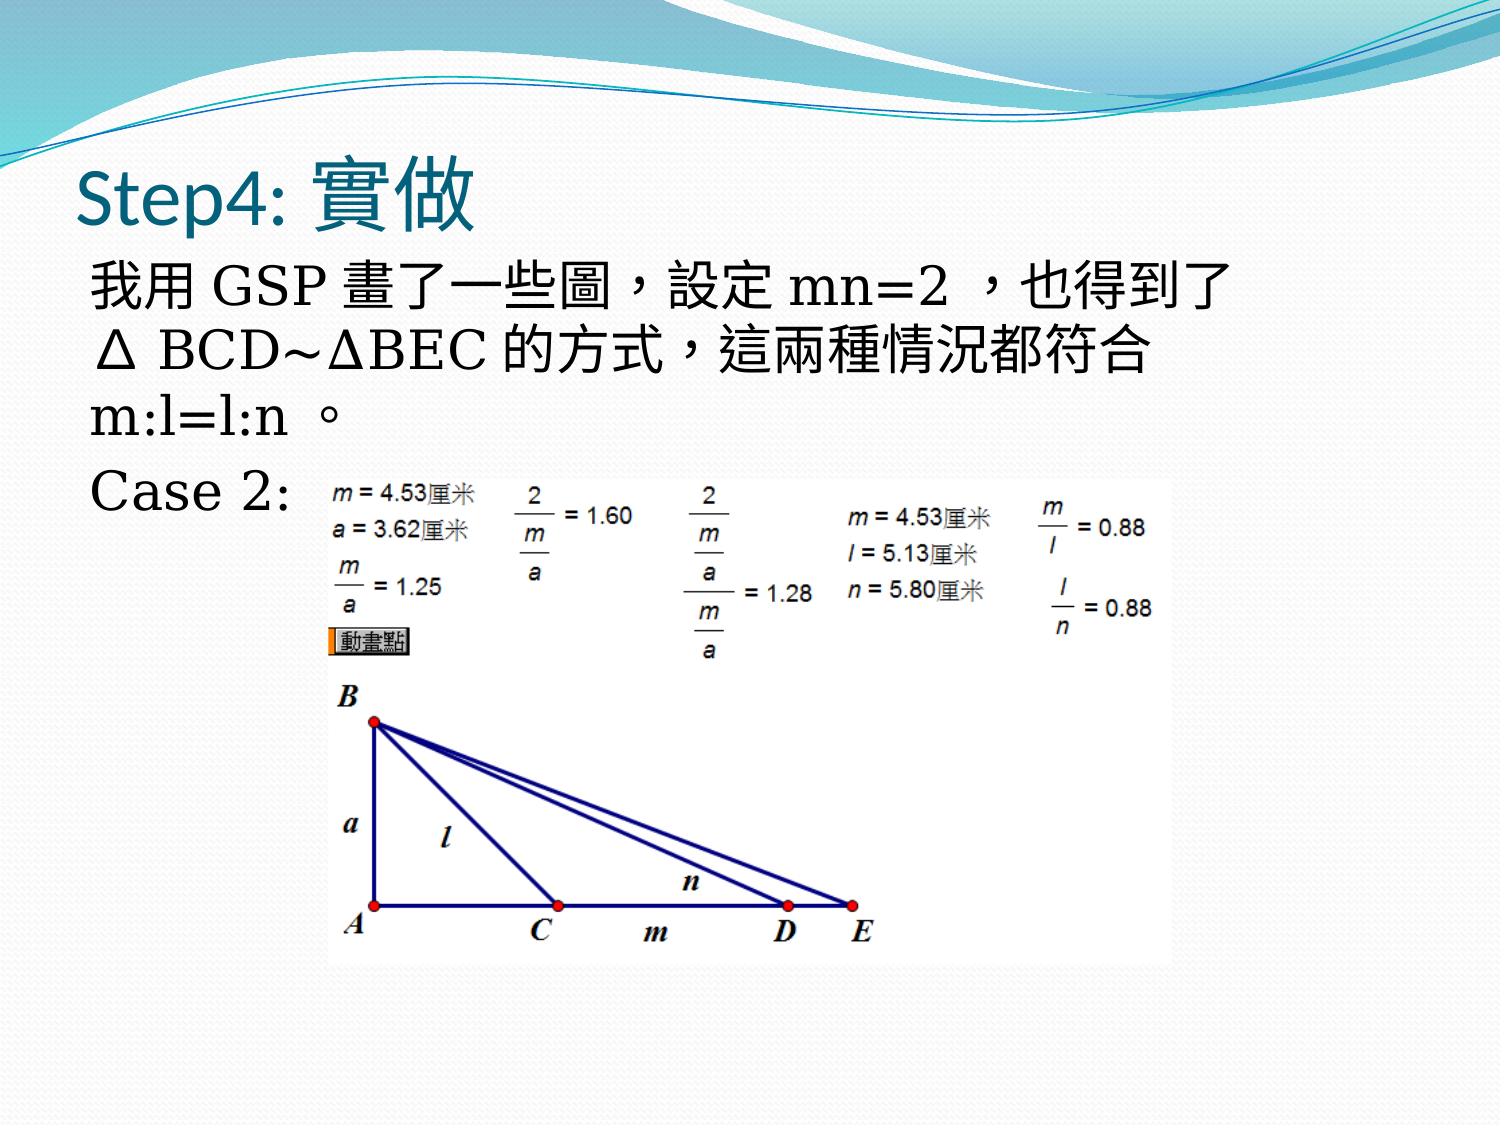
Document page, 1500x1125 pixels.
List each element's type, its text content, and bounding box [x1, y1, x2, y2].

title Step4:實做 [75, 54, 1425, 243]
picture [328, 479, 1172, 964]
list 我用GSP畫了一些圖，設定mn=2，也得到了∆BCD∼∆BEC的方式，這兩種情況都符合m:l=l:n。 Case 2: [75, 243, 1425, 964]
